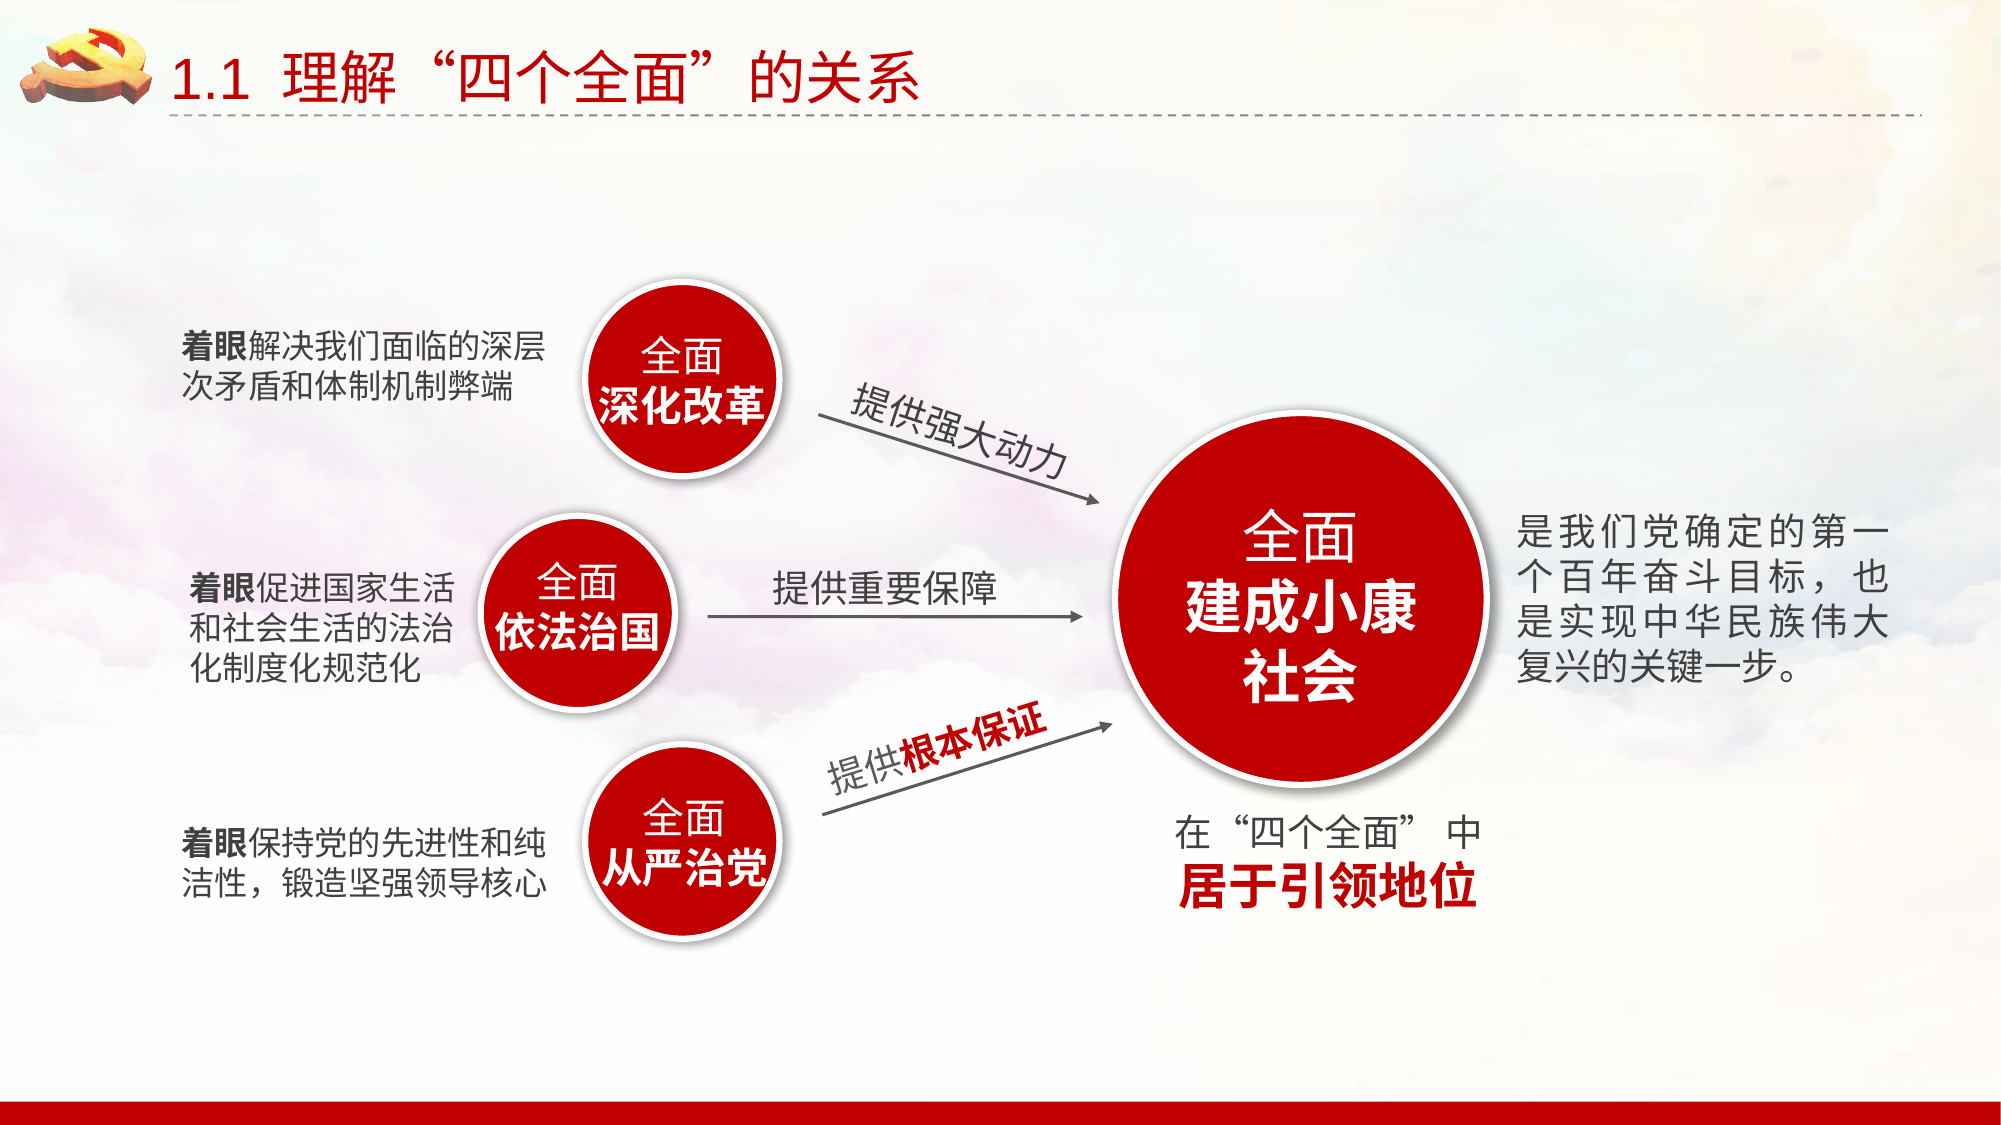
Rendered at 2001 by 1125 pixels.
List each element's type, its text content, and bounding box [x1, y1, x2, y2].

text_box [166, 281, 1100, 504]
text_box 是我们党确定的第一个百年奋斗目标，也是实现中华民族伟大复兴的关键一步。 [1501, 500, 1906, 696]
text_box 1.1 理解“四个全面”的关系 [155, 32, 1293, 119]
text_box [174, 515, 1084, 711]
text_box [166, 716, 1113, 940]
picture [0, 0, 2001, 1101]
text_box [1114, 412, 1487, 786]
text_box 在“四个全面” 中 居于引领地位 [1148, 801, 1510, 922]
